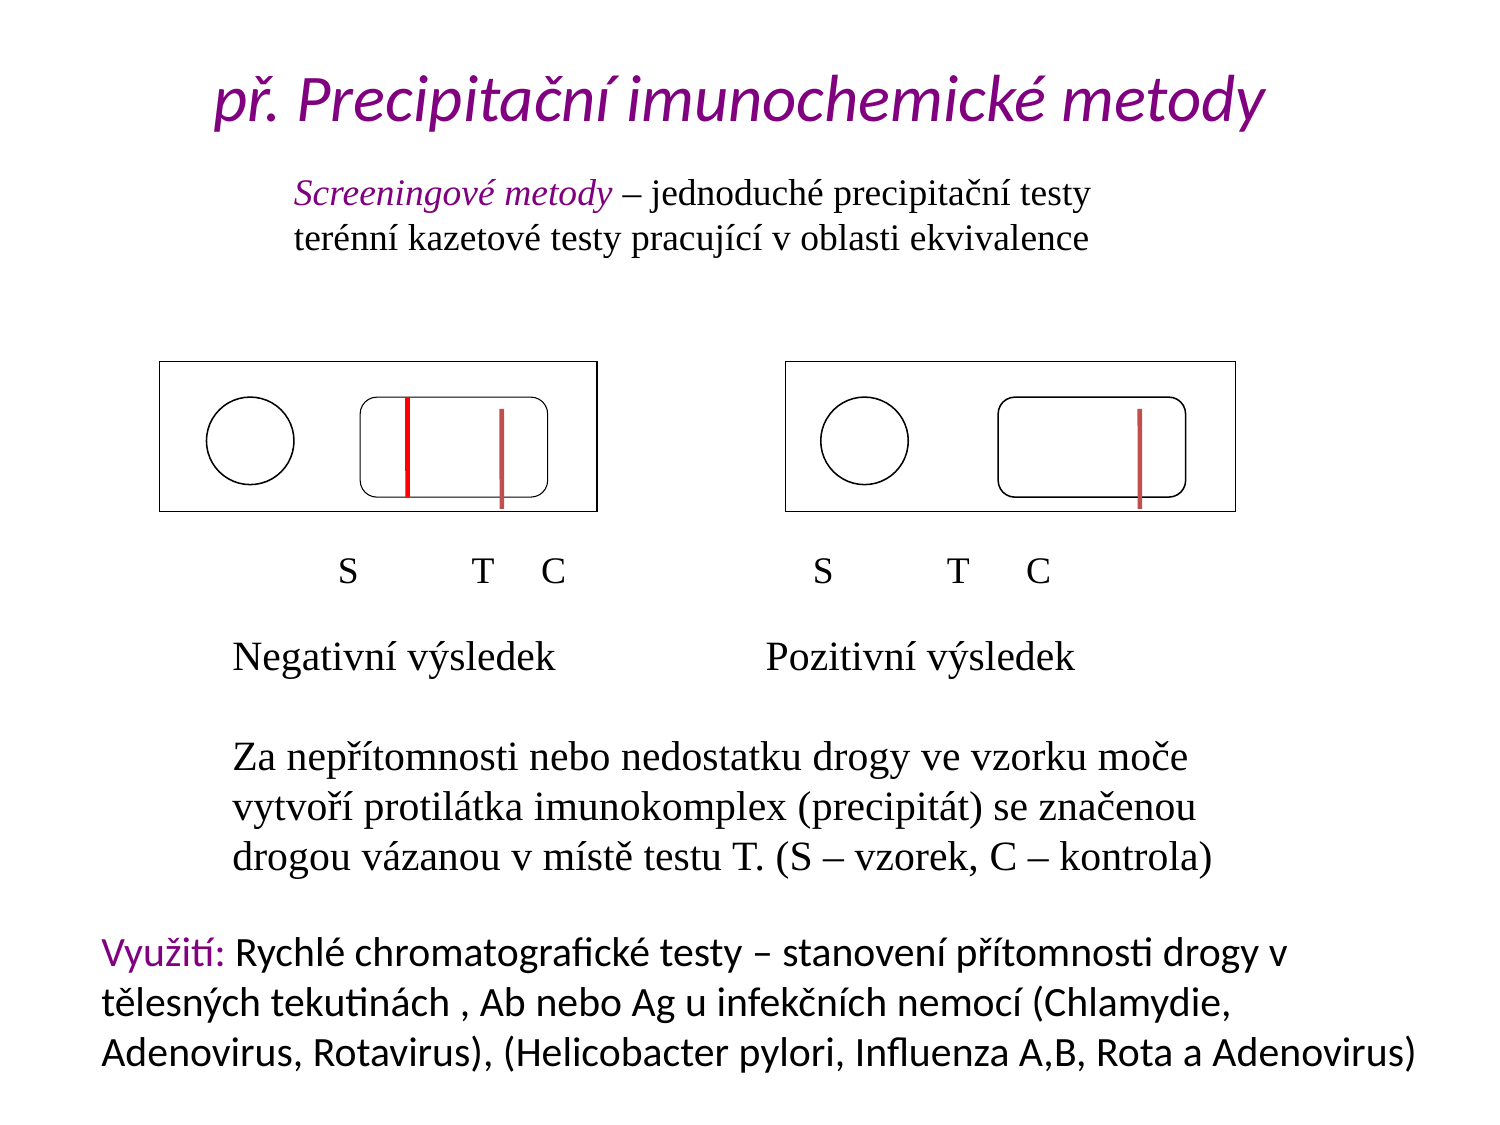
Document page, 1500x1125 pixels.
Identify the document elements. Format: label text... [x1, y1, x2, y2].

text_box [785, 361, 1236, 512]
text_box [408, 397, 548, 498]
text_box [820, 397, 909, 485]
text_box [998, 397, 1186, 498]
title př. Precipitační imunochemické metody [64, 31, 1415, 159]
text_box Využití: Rychlé chromatografické testy – stanovení přítomnosti drogy v tělesných tekutinách , Ab nebo Ag u infekčních nemocí (Chlamydie, Adenovirus, Rotavirus), (Helicobacter pylori, Influenza A,B, Rota a Adenovirus) [86, 916, 1433, 1082]
text_box S T C S T C [294, 538, 1086, 599]
text_box [206, 397, 294, 485]
text_box [159, 361, 597, 512]
text_box Screeningové metody – jednoduché precipitační testy terénní kazetové testy pracující v oblasti ekvivalence [279, 160, 1107, 266]
text_box Negativní výsledek Pozitivní výsledek Za nepřítomnosti nebo nedostatku drogy ve vzorku moče vytvoří protilátka imunokomplex (precipitát) se značenou drogou vázanou v místě testu T. (S – vzorek, C – kontrola) [217, 621, 1229, 887]
text_box [360, 397, 407, 498]
